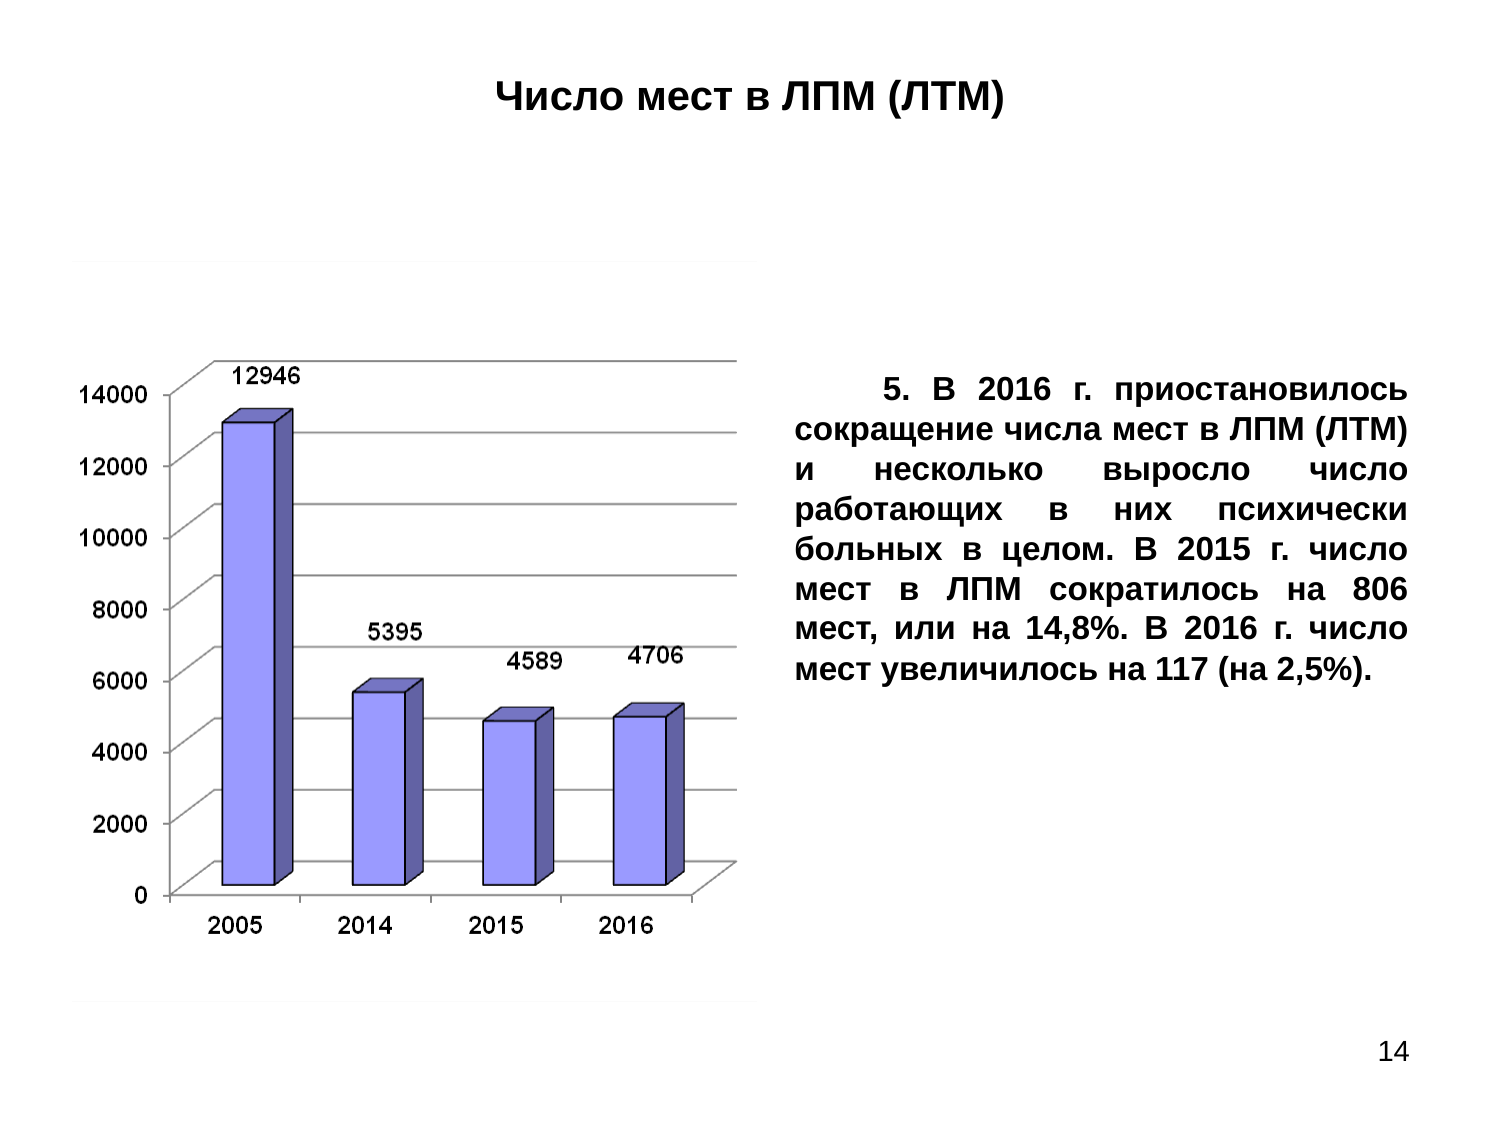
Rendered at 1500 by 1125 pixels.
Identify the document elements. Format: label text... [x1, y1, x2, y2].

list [62, 252, 766, 1010]
slide_number 14 [1074, 1024, 1426, 1103]
list 5. В 2016 г. приостановилось сокращение числа мест в ЛПМ (ЛТМ) и несколько выросло число работающих в них психически больных в целом. В 2015 г. число мест в ЛПМ сократилось на 806 мест, или на 14,8%. В 2016 г. число мест увеличилось на 117 (на 2,5%). [779, 255, 1425, 999]
title Число мест в ЛПМ (ЛТМ) [74, 44, 1426, 142]
